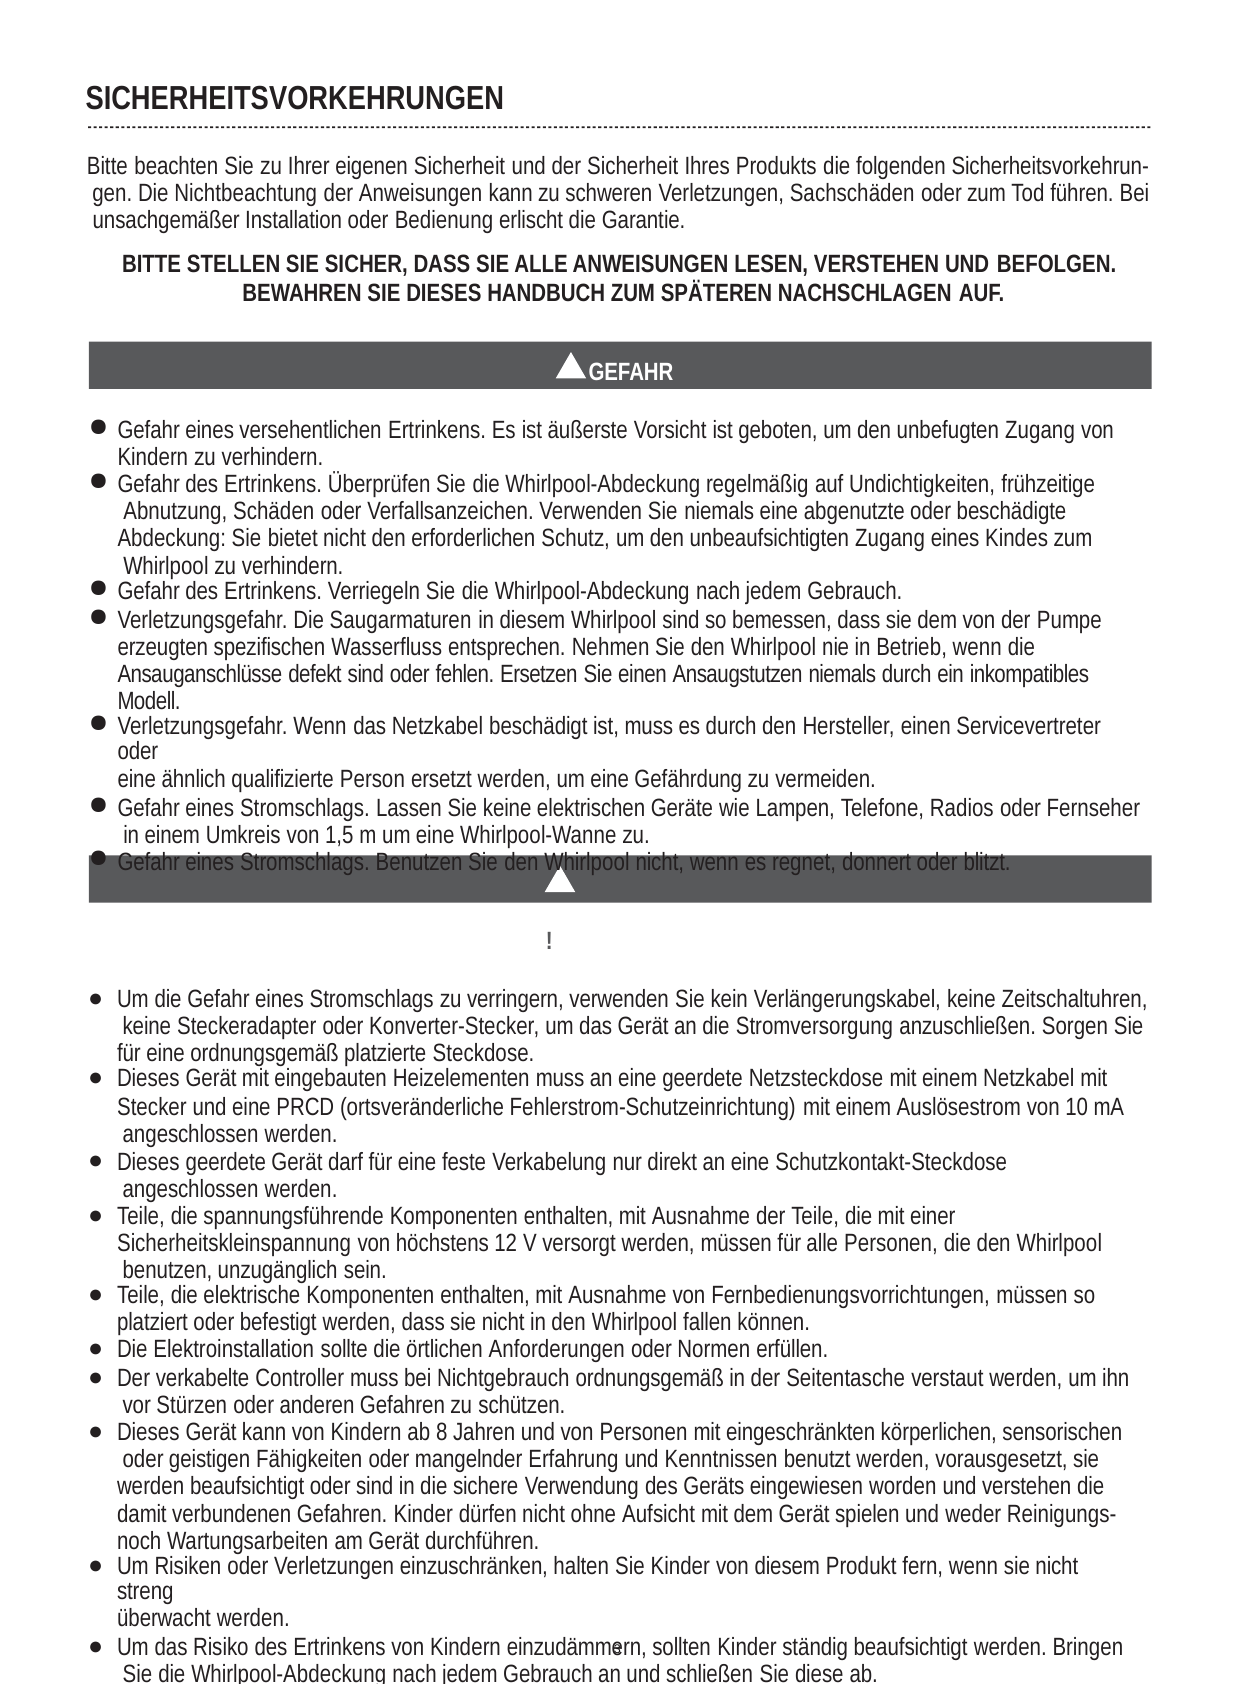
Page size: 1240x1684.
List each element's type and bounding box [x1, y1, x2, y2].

text_box [83, 74, 1155, 1684]
